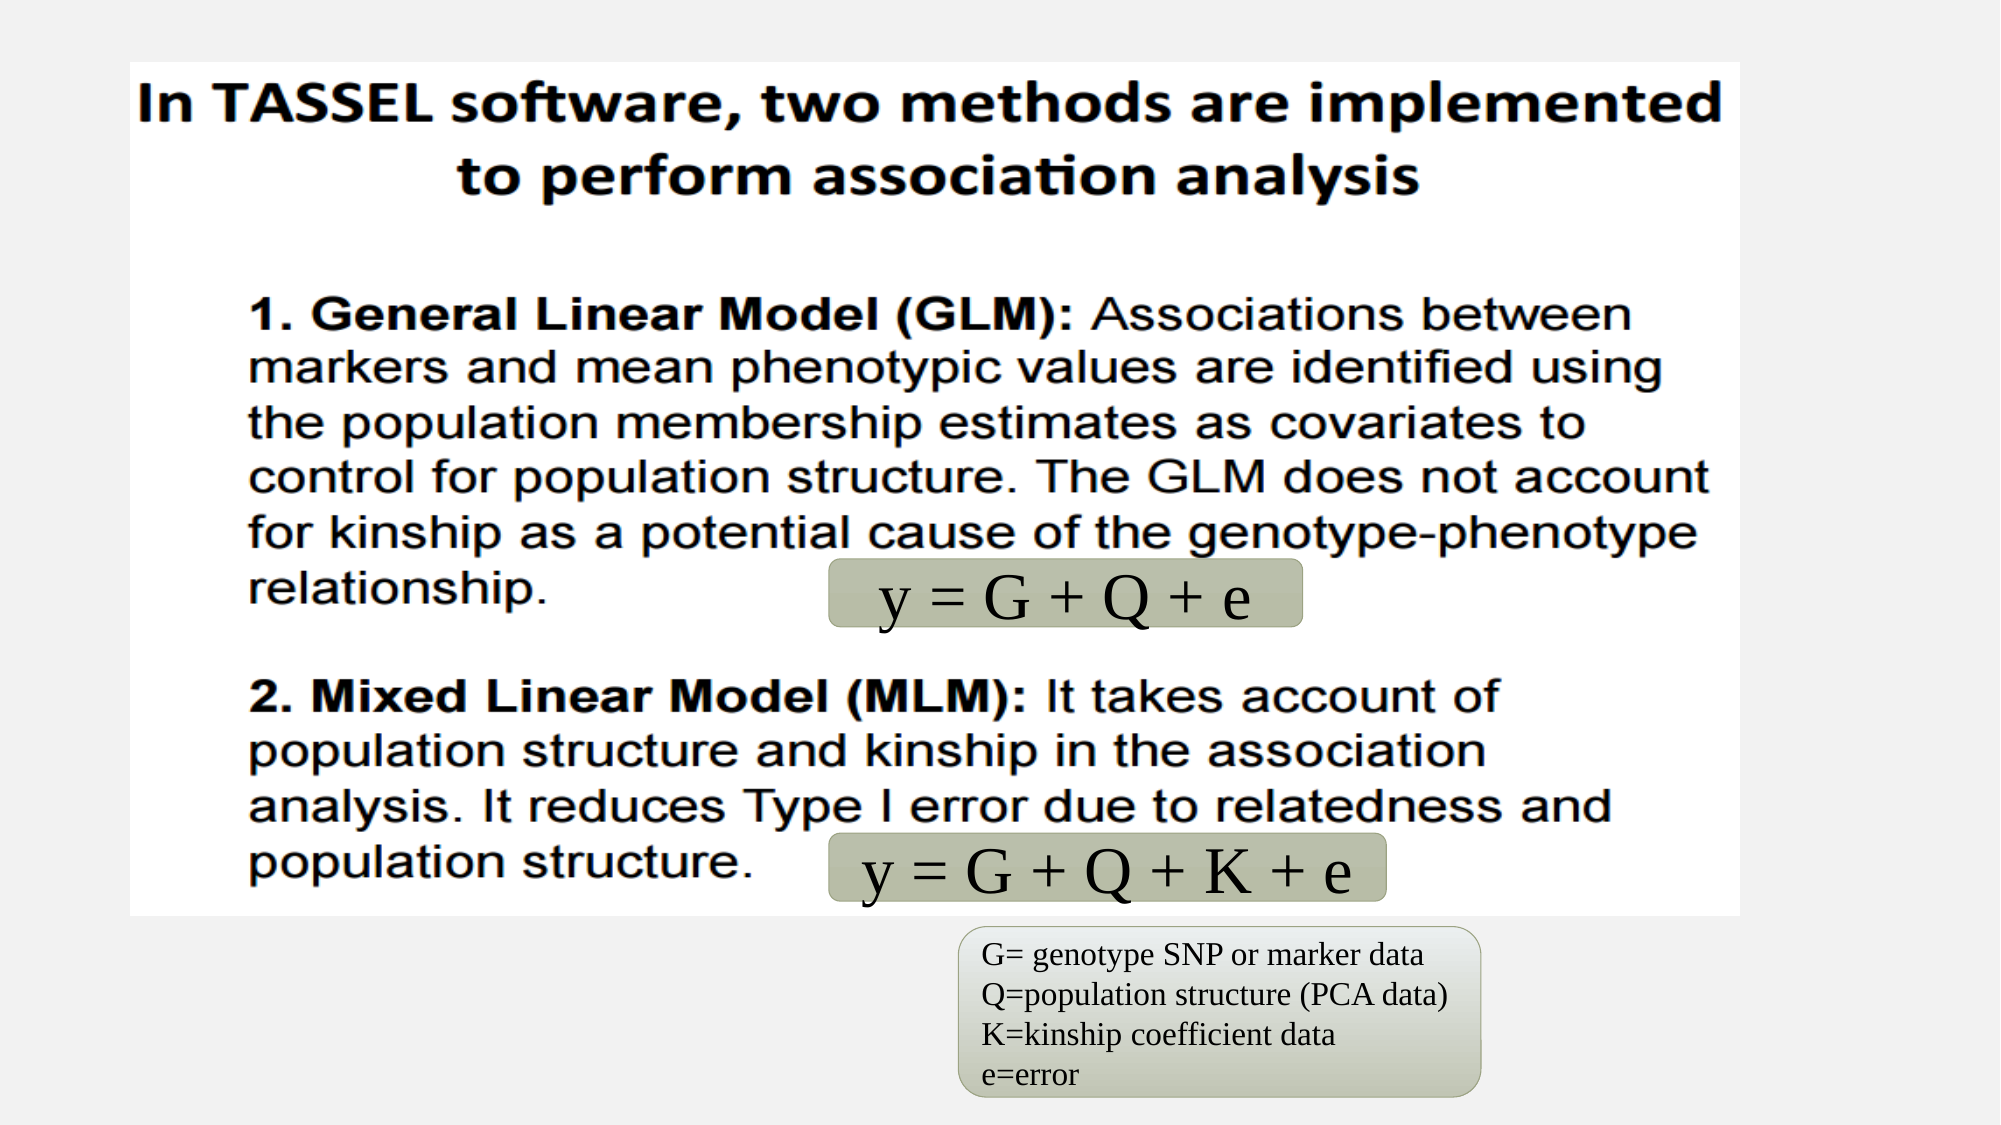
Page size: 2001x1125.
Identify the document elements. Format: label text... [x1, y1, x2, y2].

text_box G= genotype SNP or marker data Q=population structure (PCA data) K=kinship coefficient data e=error [957, 926, 1482, 1098]
picture [130, 62, 1740, 916]
